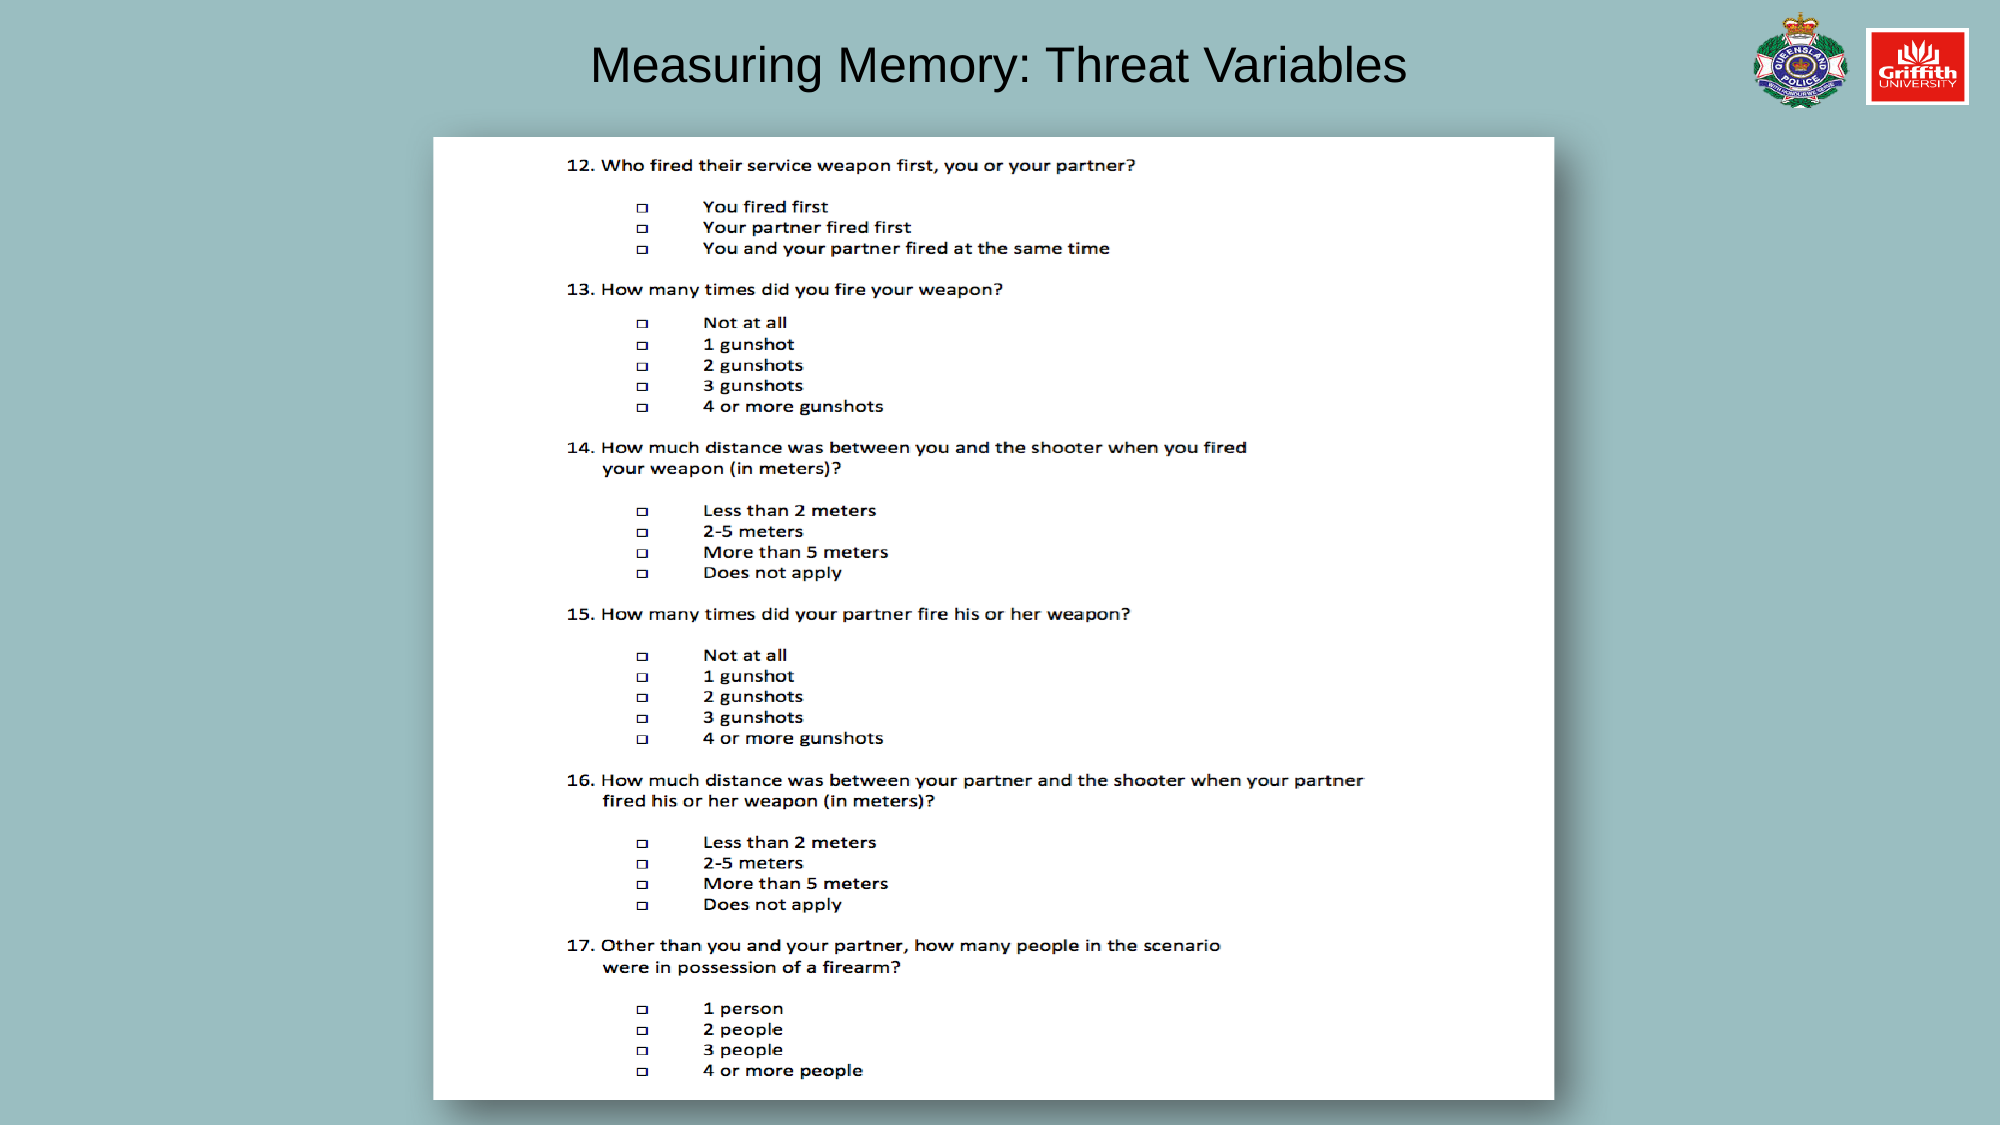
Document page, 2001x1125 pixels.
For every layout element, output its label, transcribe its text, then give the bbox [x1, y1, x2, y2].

title Measuring Memory: Threat Variables [98, 1, 1900, 124]
picture [1900, 28, 1969, 105]
picture [433, 137, 1555, 1101]
